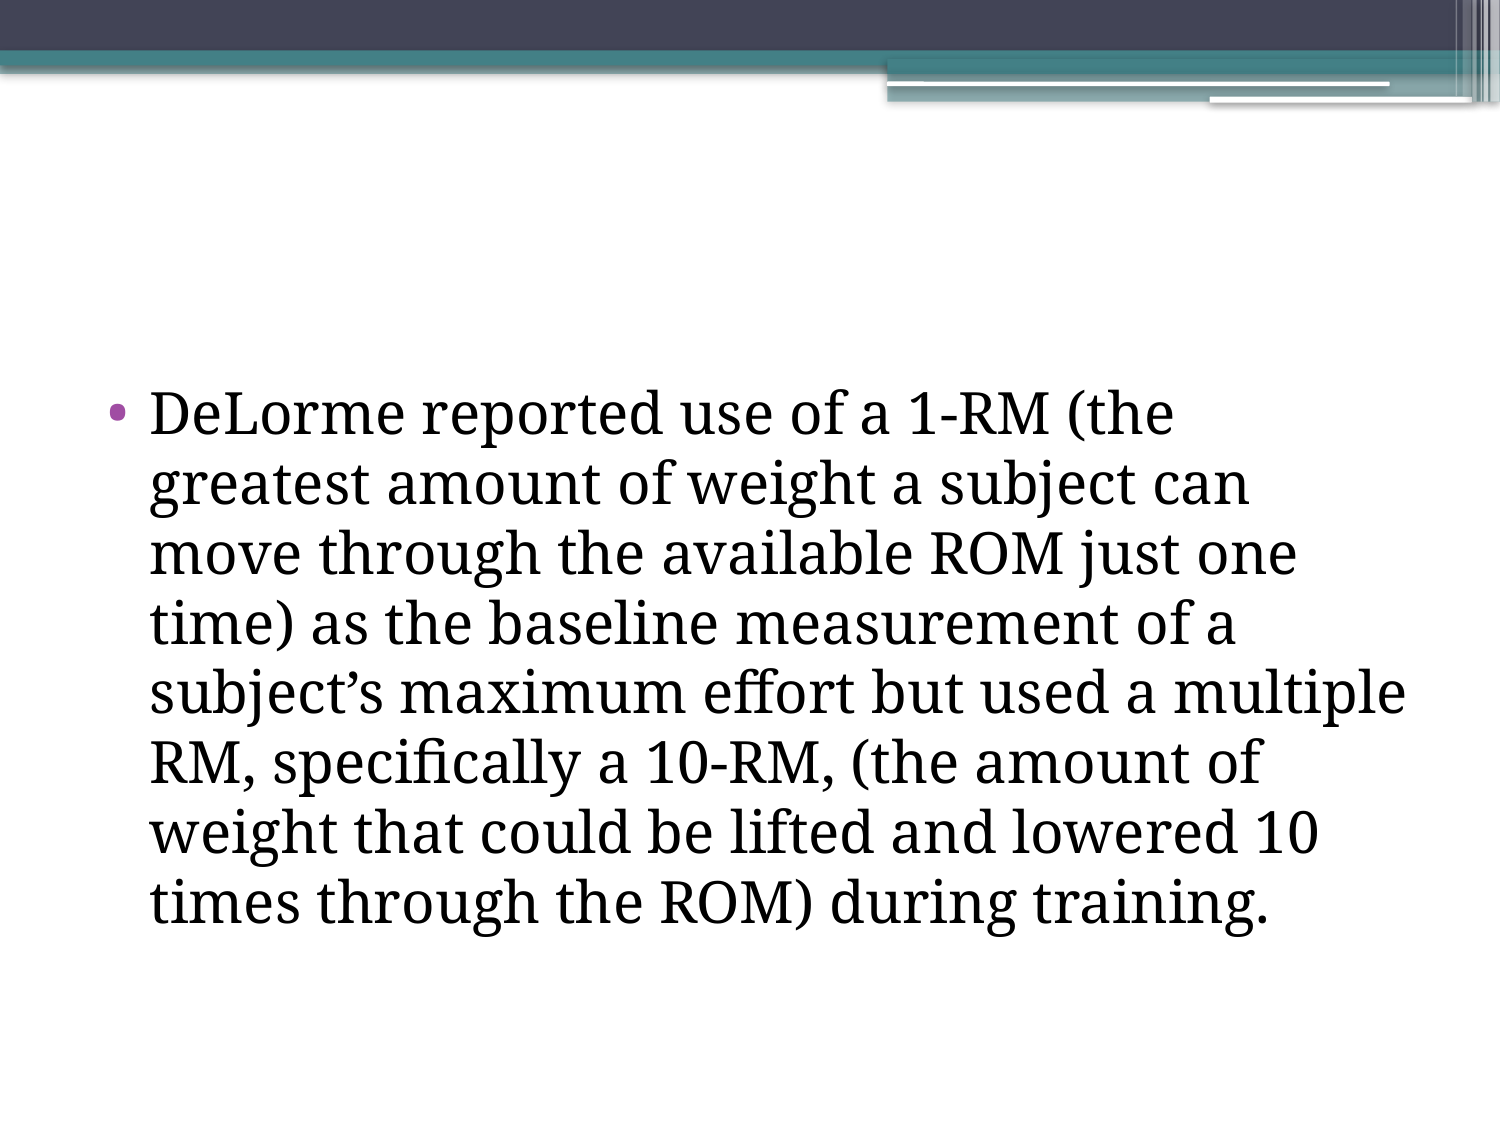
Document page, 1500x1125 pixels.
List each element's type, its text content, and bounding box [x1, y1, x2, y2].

list DeLorme reported use of a 1-RM (the greatest amount of weight a subject can move through the available ROM just one time) as the baseline measurement of a subject’s maximum effort but used a multiple RM, specifically a 10-RM, (the amount of weight that could be lifted and lowered 10 times through the ROM) during training. [75, 368, 1425, 1079]
